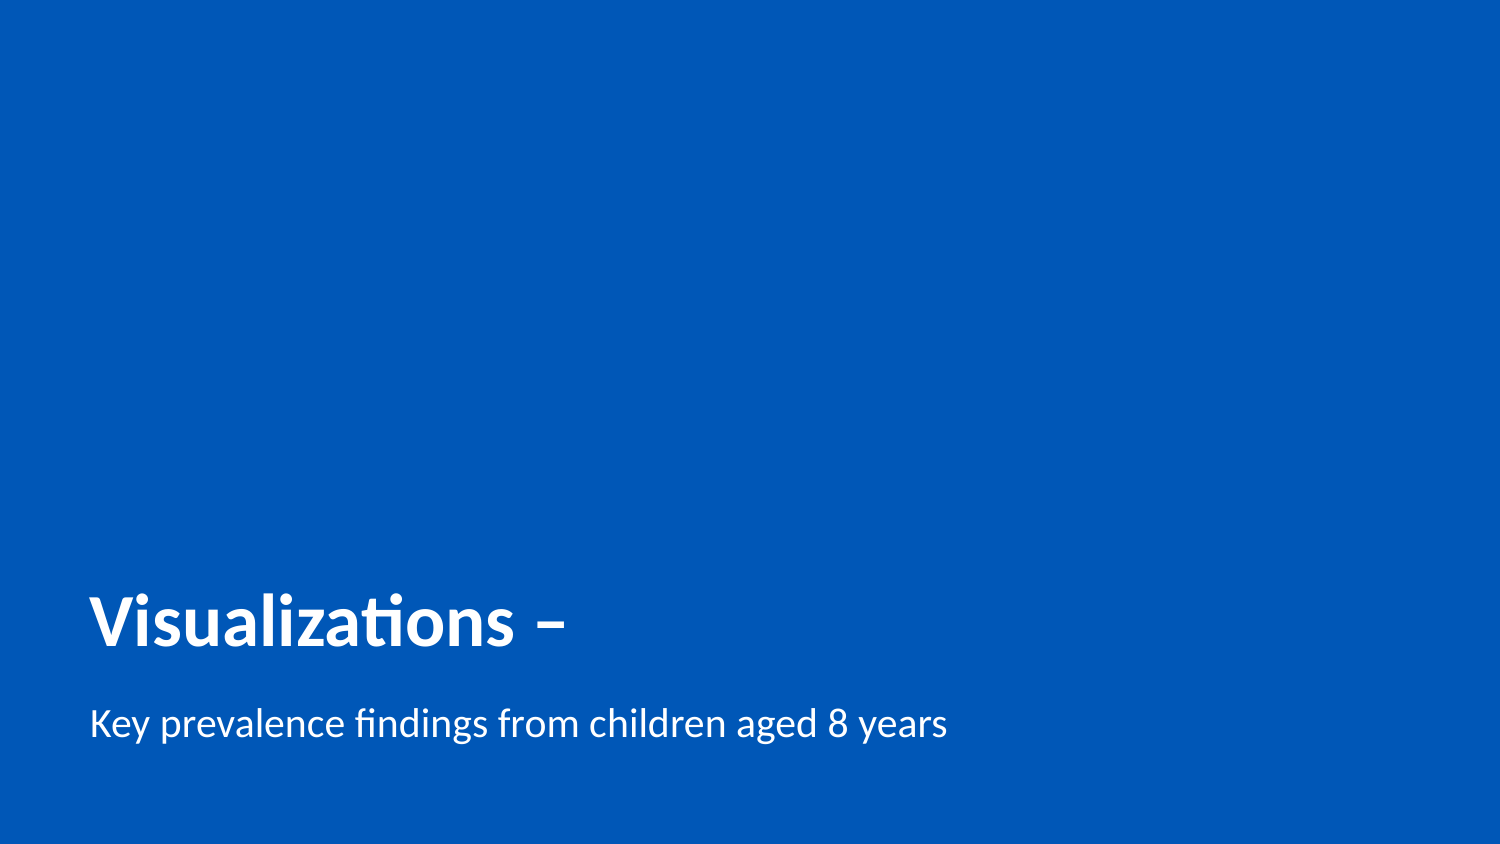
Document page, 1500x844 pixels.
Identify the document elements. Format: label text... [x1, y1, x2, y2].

list Key prevalence findings from children aged 8 years [75, 690, 1350, 761]
title Visualizations – [75, 549, 1425, 691]
